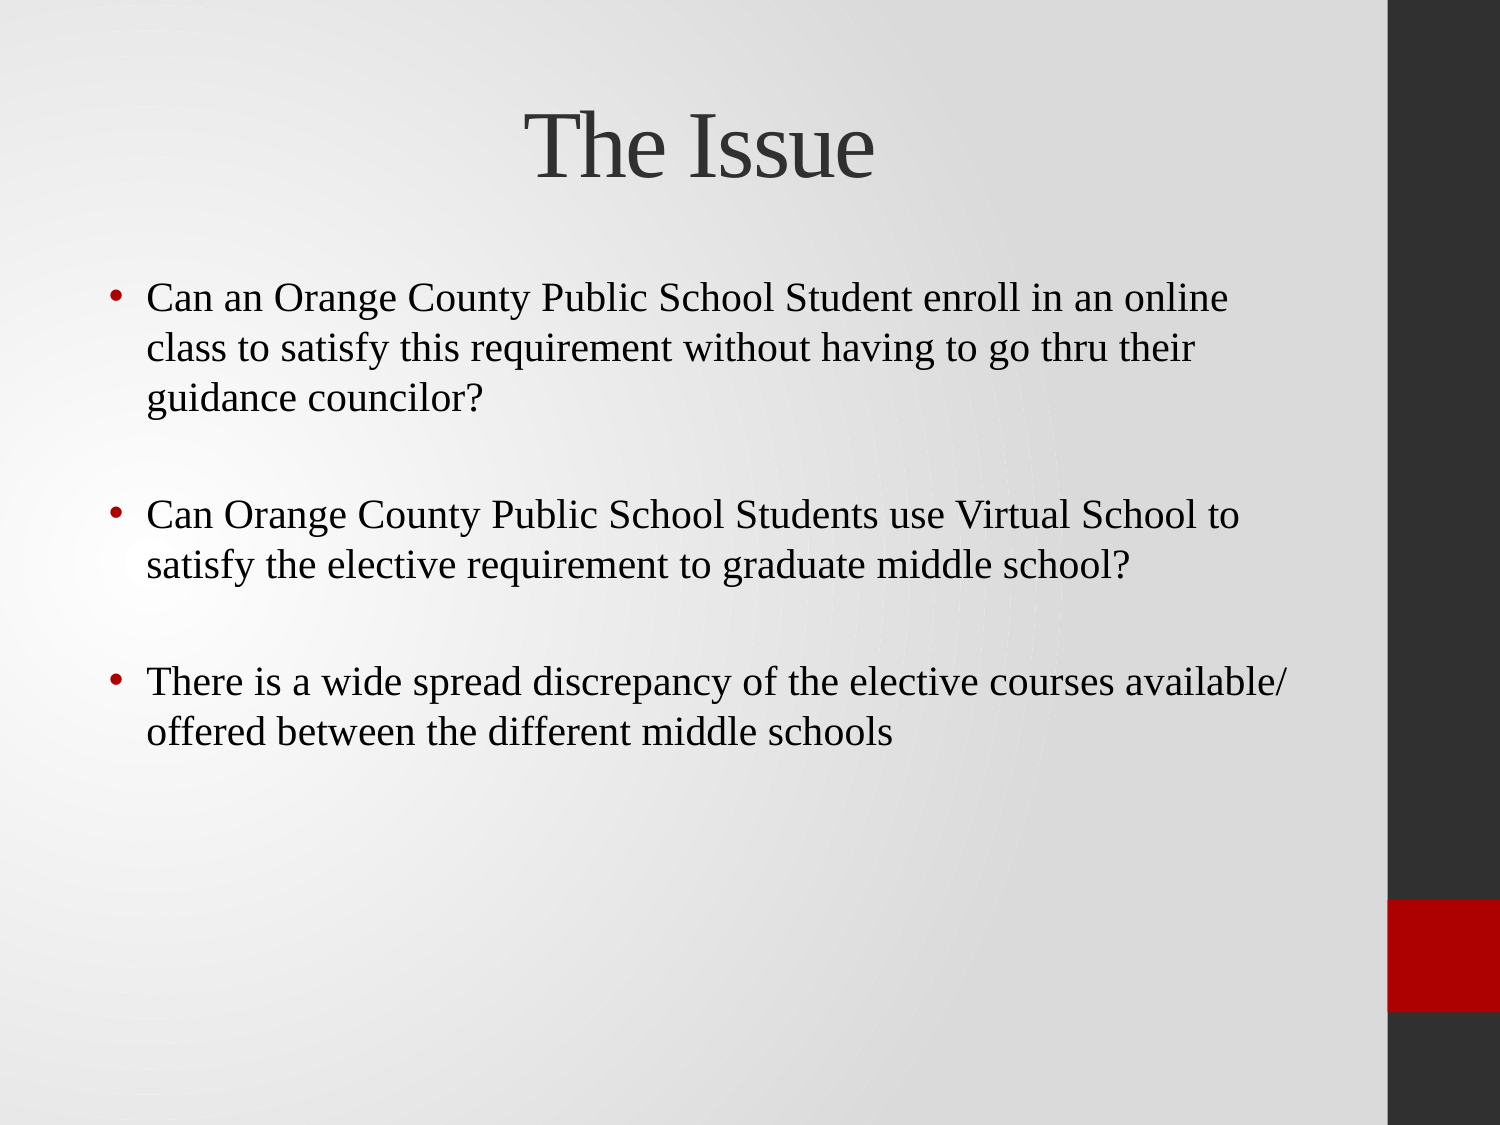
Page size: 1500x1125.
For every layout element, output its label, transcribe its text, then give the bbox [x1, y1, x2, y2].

title The Issue [75, 45, 1325, 233]
list Can an Orange County Public School Student enroll in an online class to satisfy this requirement without having to go thru their guidance councilor? Can Orange County Public School Students use Virtual School to satisfy the elective requirement to graduate middle school? There is a wide spread discrepancy of the elective courses available/ offered between the different middle schools [75, 262, 1325, 1050]
